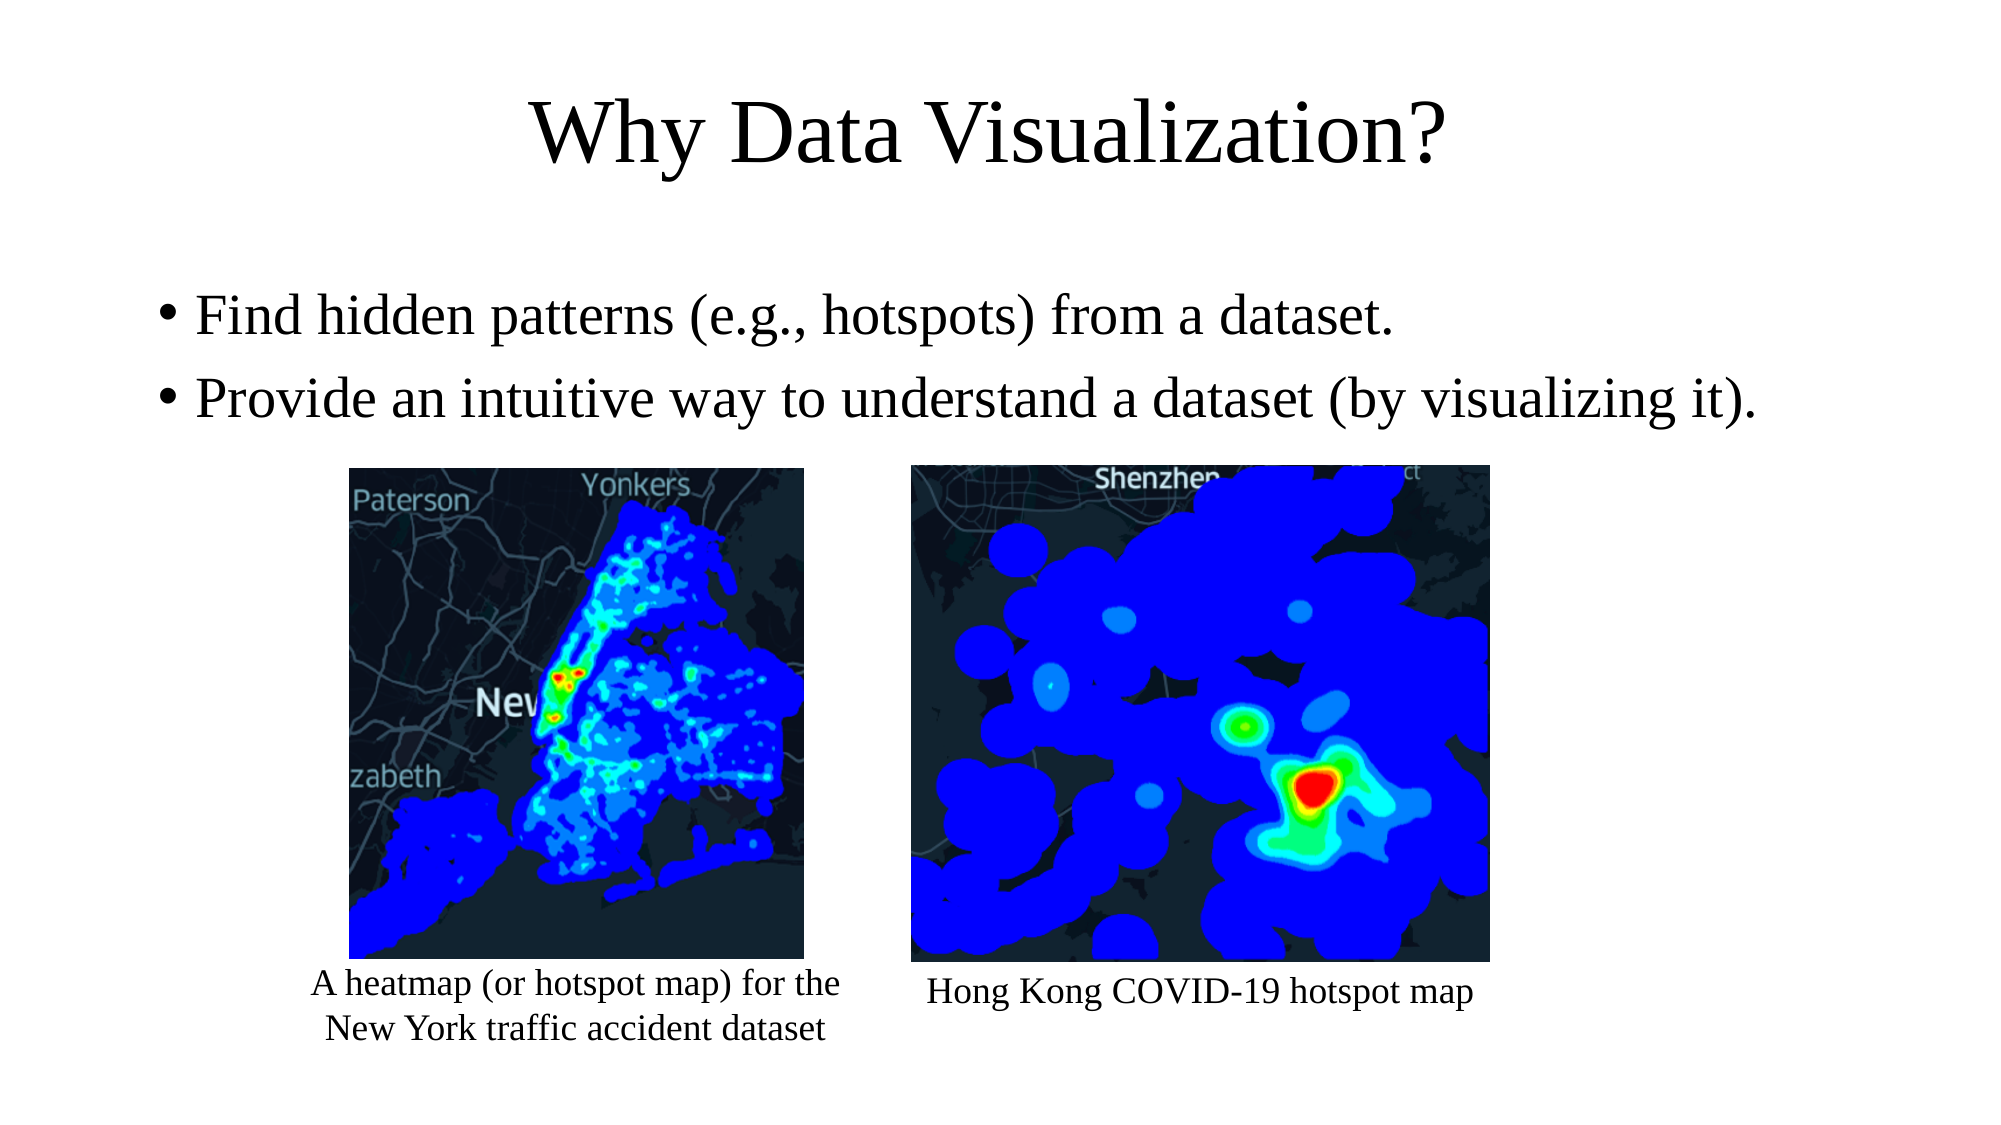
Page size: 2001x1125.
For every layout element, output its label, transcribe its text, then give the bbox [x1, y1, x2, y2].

text_box Hong Kong COVID-19 hotspot map [911, 962, 1490, 1018]
title Why Data Visualization? [126, 24, 1852, 242]
text_box A heatmap (or hotspot map) for the New York traffic accident dataset [286, 950, 865, 1056]
picture [911, 465, 1490, 962]
picture [340, 465, 811, 969]
list Find hidden patterns (e.g., hotspots) from a dataset. Provide an intuitive way to understand a dataset (by visualizing it). [142, 276, 1868, 991]
